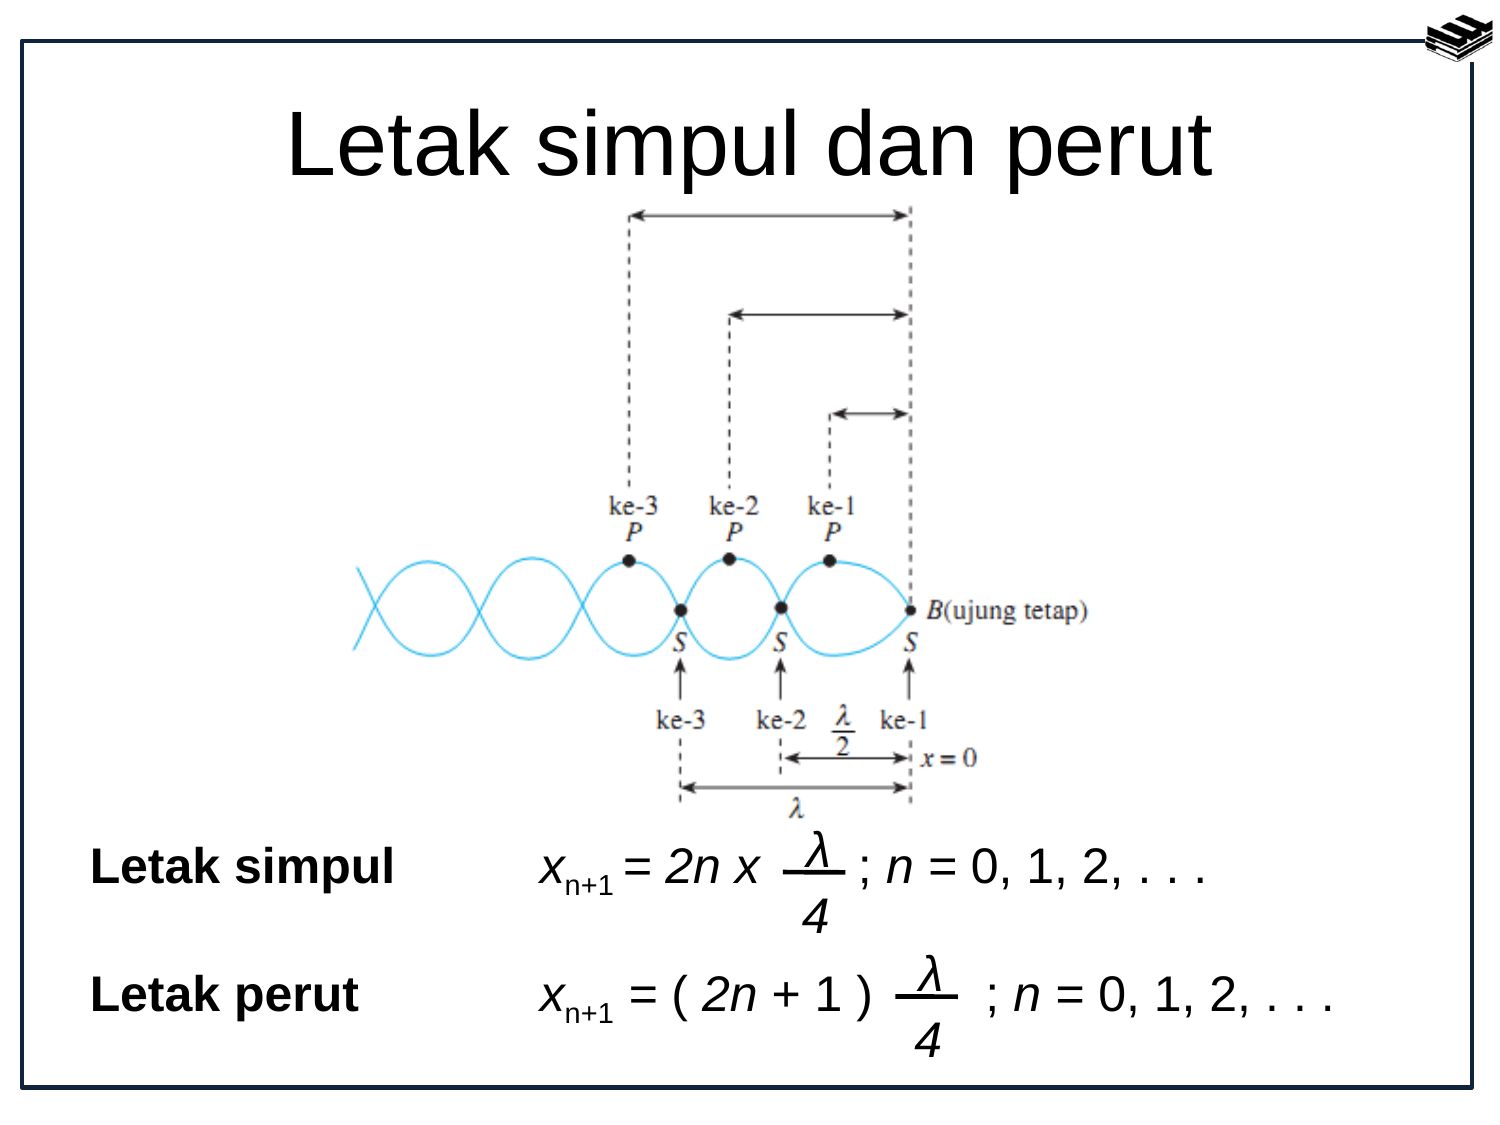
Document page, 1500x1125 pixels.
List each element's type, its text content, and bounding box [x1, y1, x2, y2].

title Letak simpul dan perut [75, 45, 1425, 233]
picture [1425, 11, 1493, 62]
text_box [74, 809, 1413, 1101]
picture [324, 174, 1101, 809]
